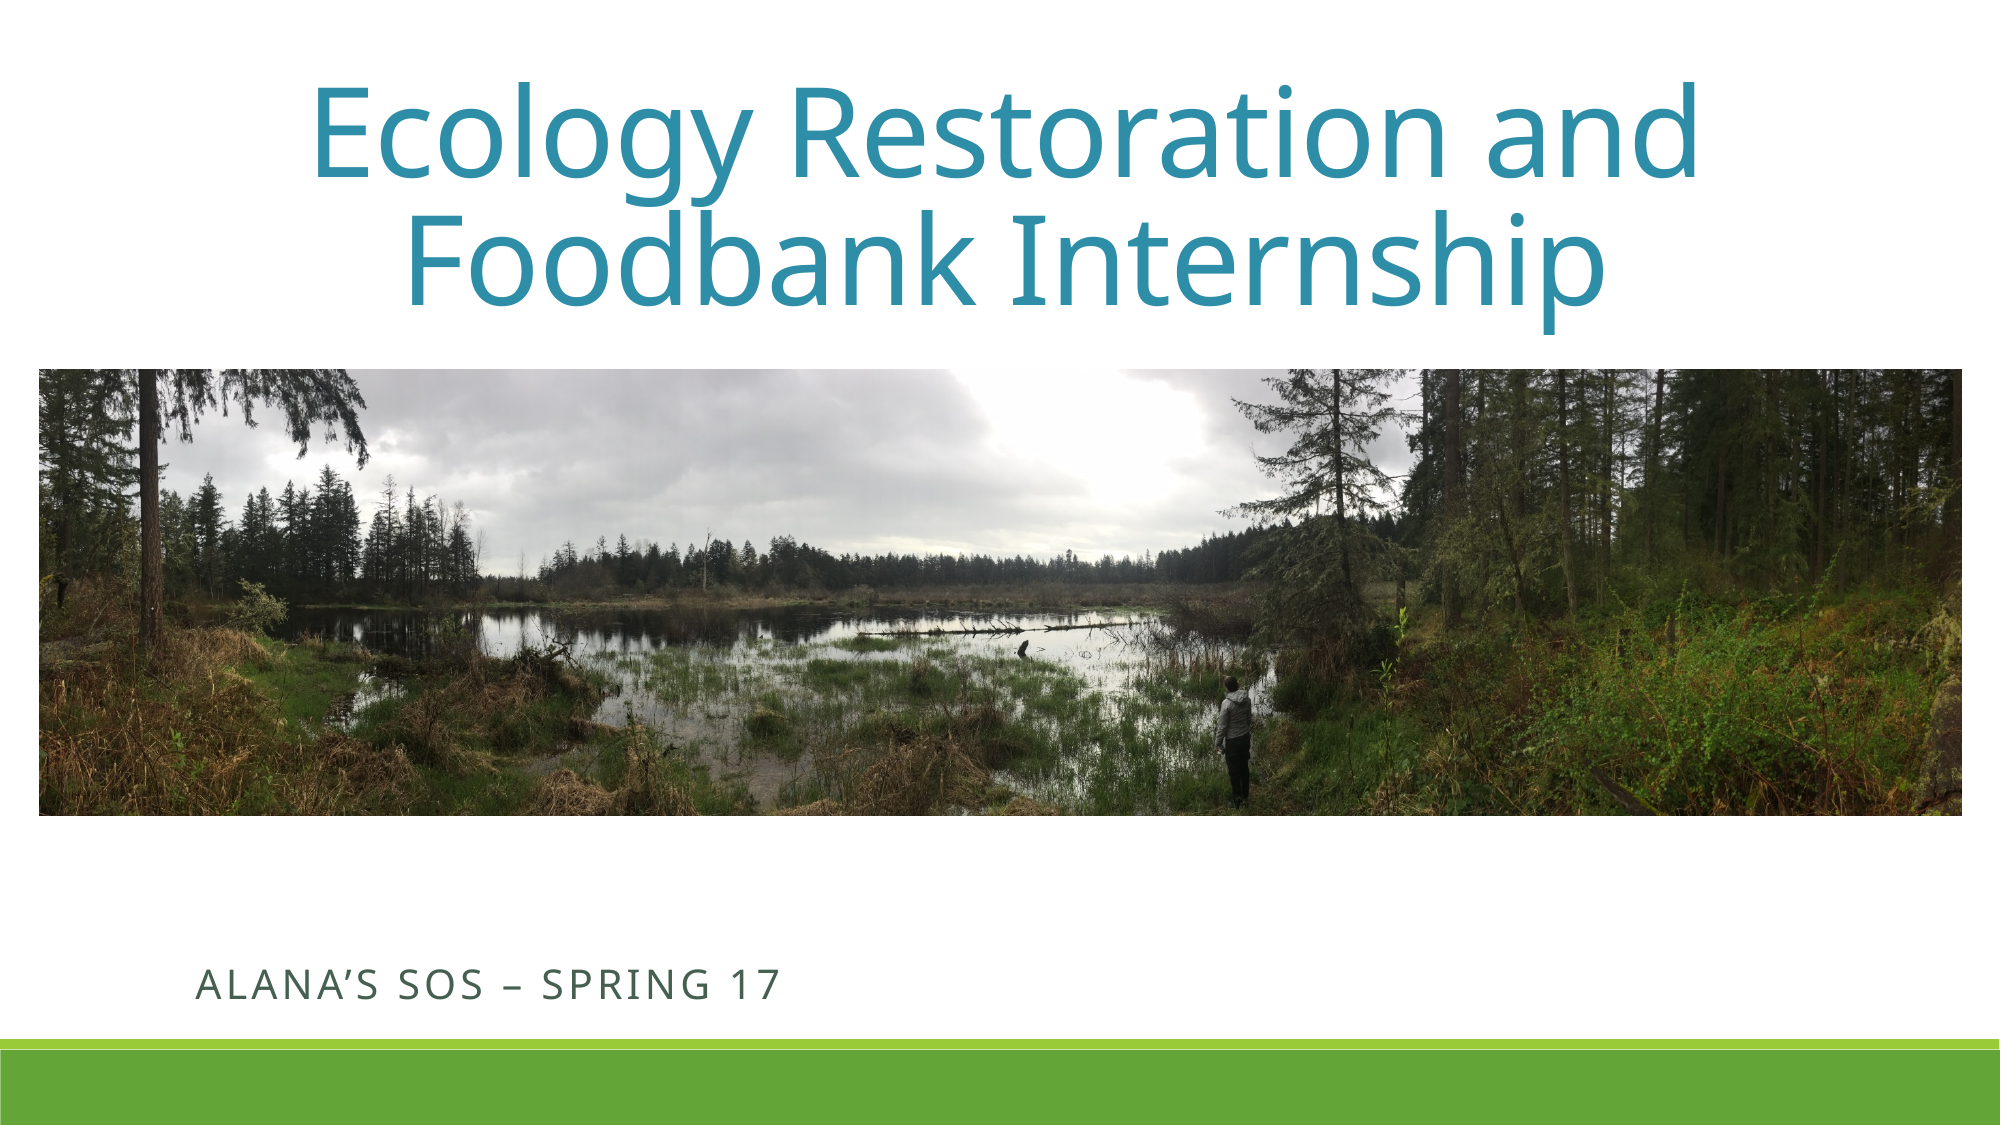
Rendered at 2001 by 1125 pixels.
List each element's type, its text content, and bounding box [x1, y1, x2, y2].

picture [39, 369, 1962, 817]
title Ecology Restoration and Foodbank Internship [180, 38, 1831, 338]
subtitle Alana’s SOS – Spring 17 [180, 826, 1831, 1017]
